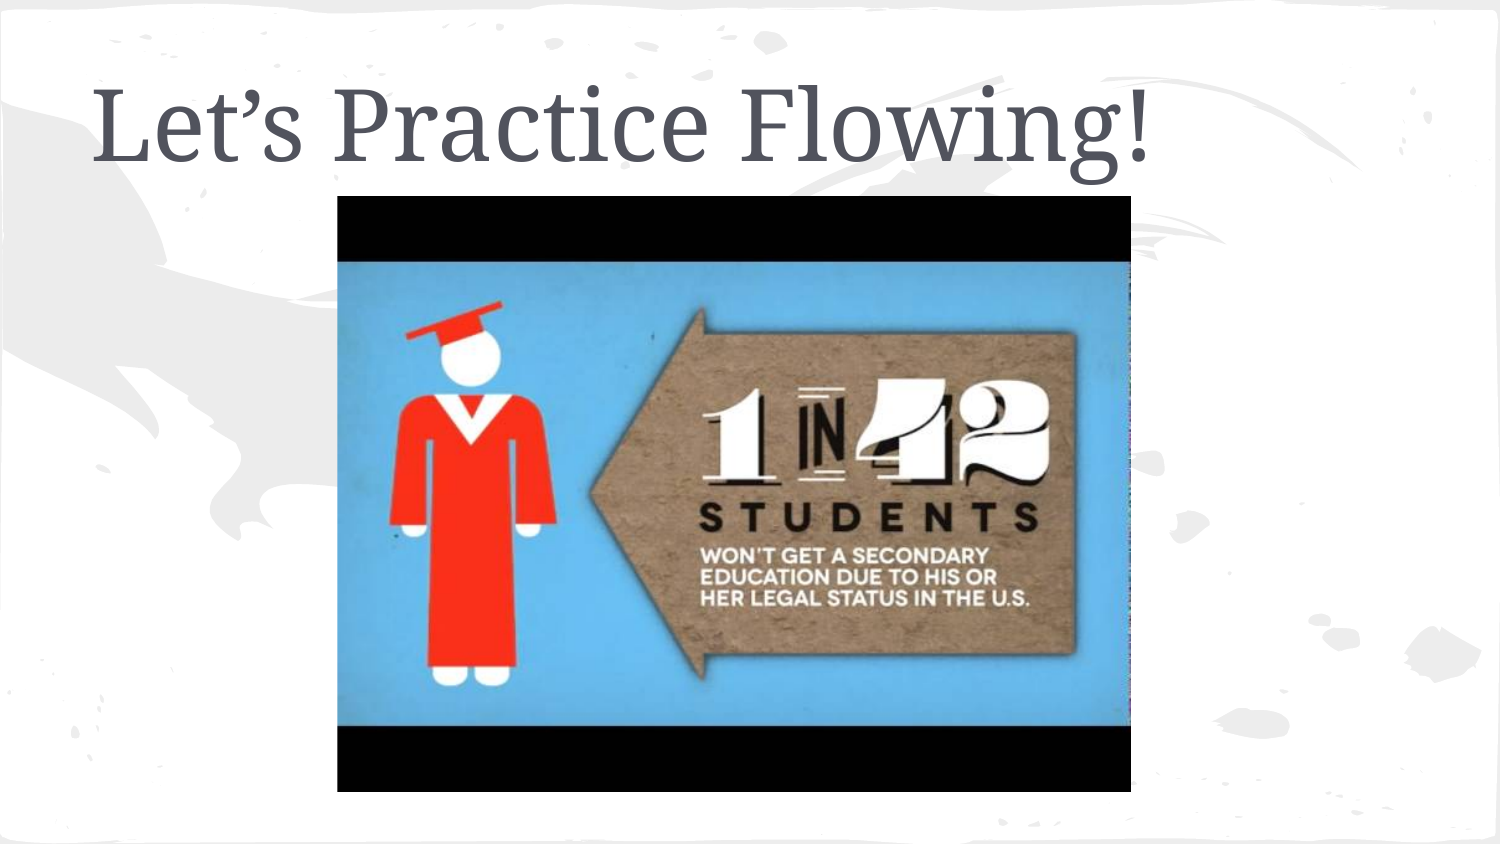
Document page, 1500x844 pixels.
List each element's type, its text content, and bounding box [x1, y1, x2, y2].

title Let’s Practice Flowing! [75, 25, 1425, 197]
text_box [337, 196, 1131, 792]
